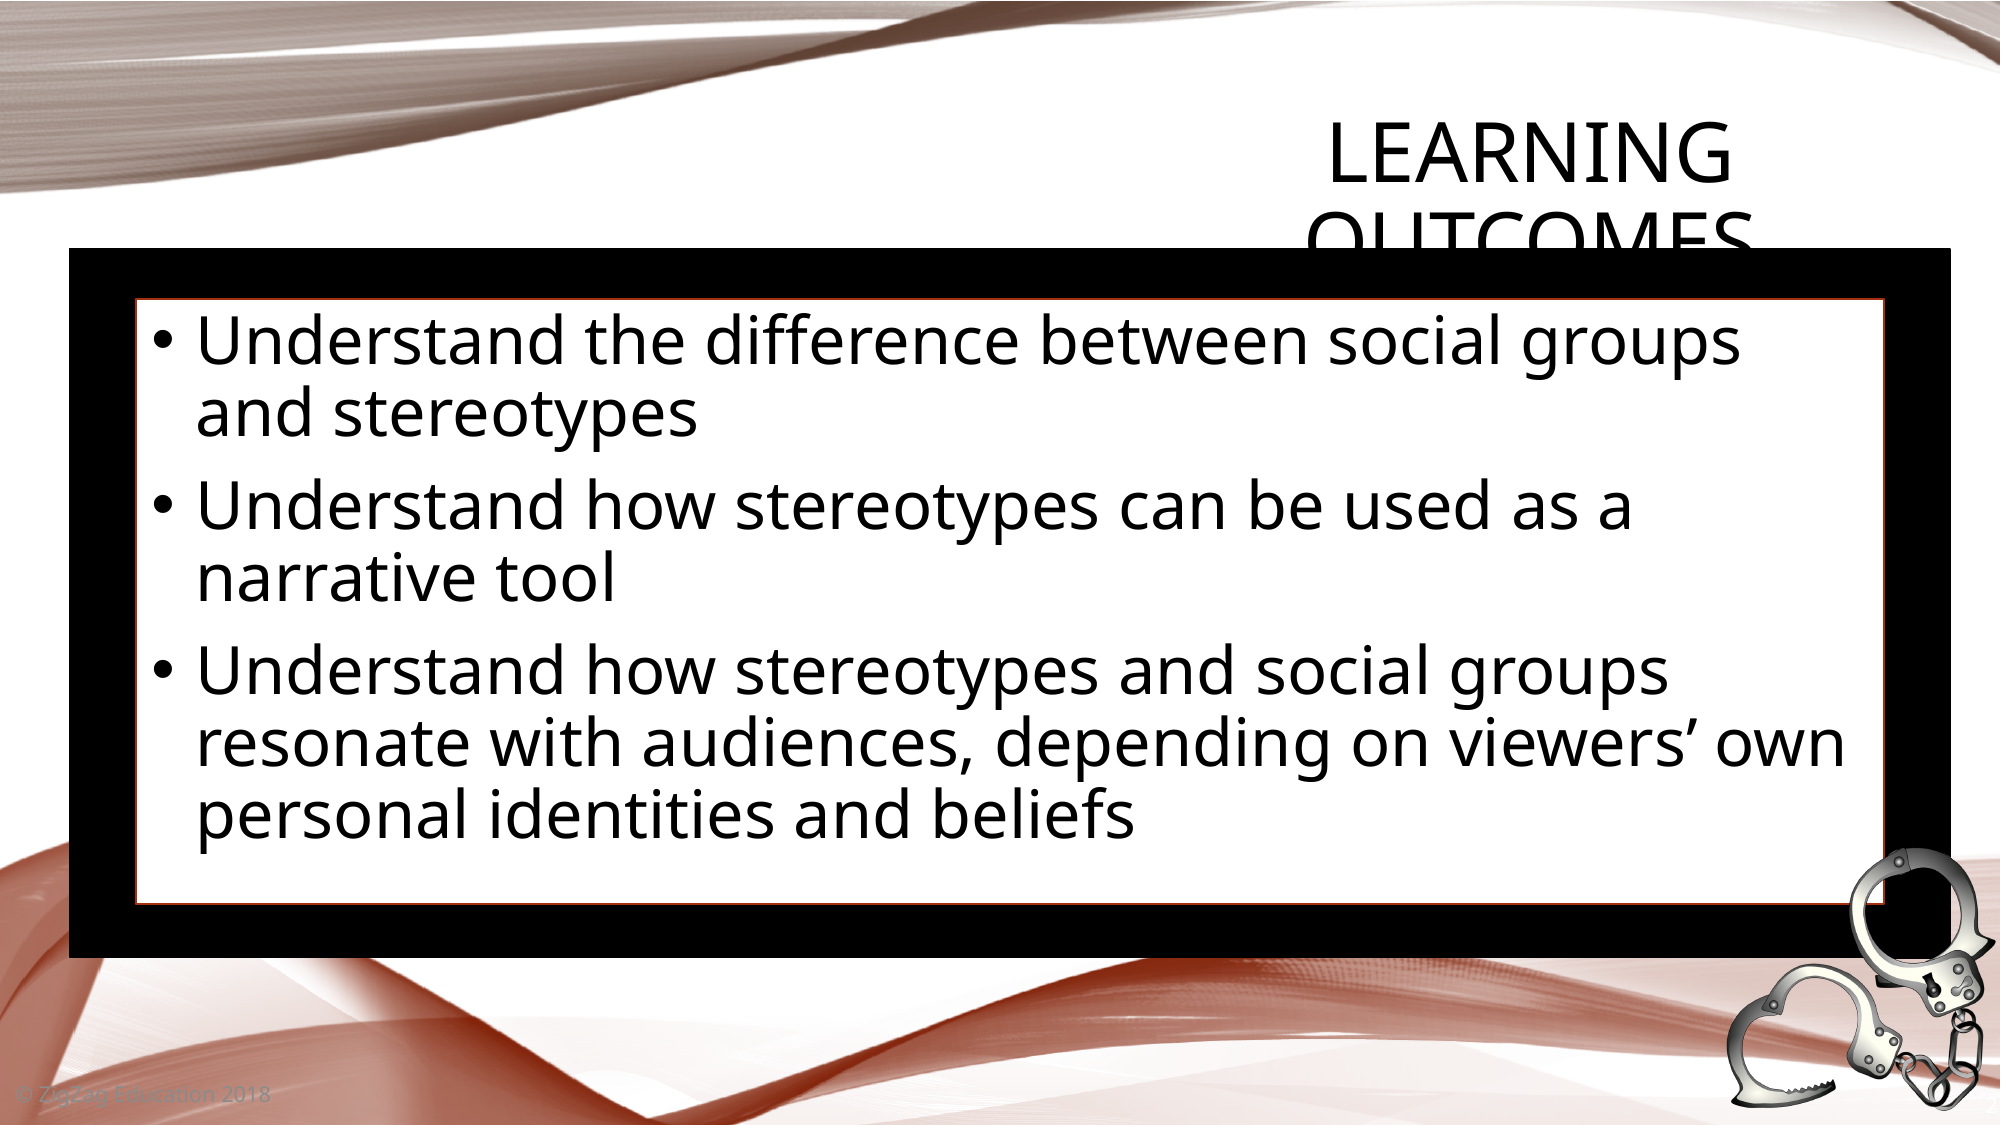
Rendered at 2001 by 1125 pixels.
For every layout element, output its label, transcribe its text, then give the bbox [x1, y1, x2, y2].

picture [1697, 815, 2001, 1125]
footer © ZigZag Education 2018 [0, 1065, 1050, 1125]
list Understand the difference between social groups and stereotypes Understand how stereotypes can be used as a narrative tool Understand how stereotypes and social groups resonate with audiences, depending on viewers’ own personal identities and beliefs [136, 299, 1884, 905]
title Learning Outcomes [1085, 94, 1975, 307]
